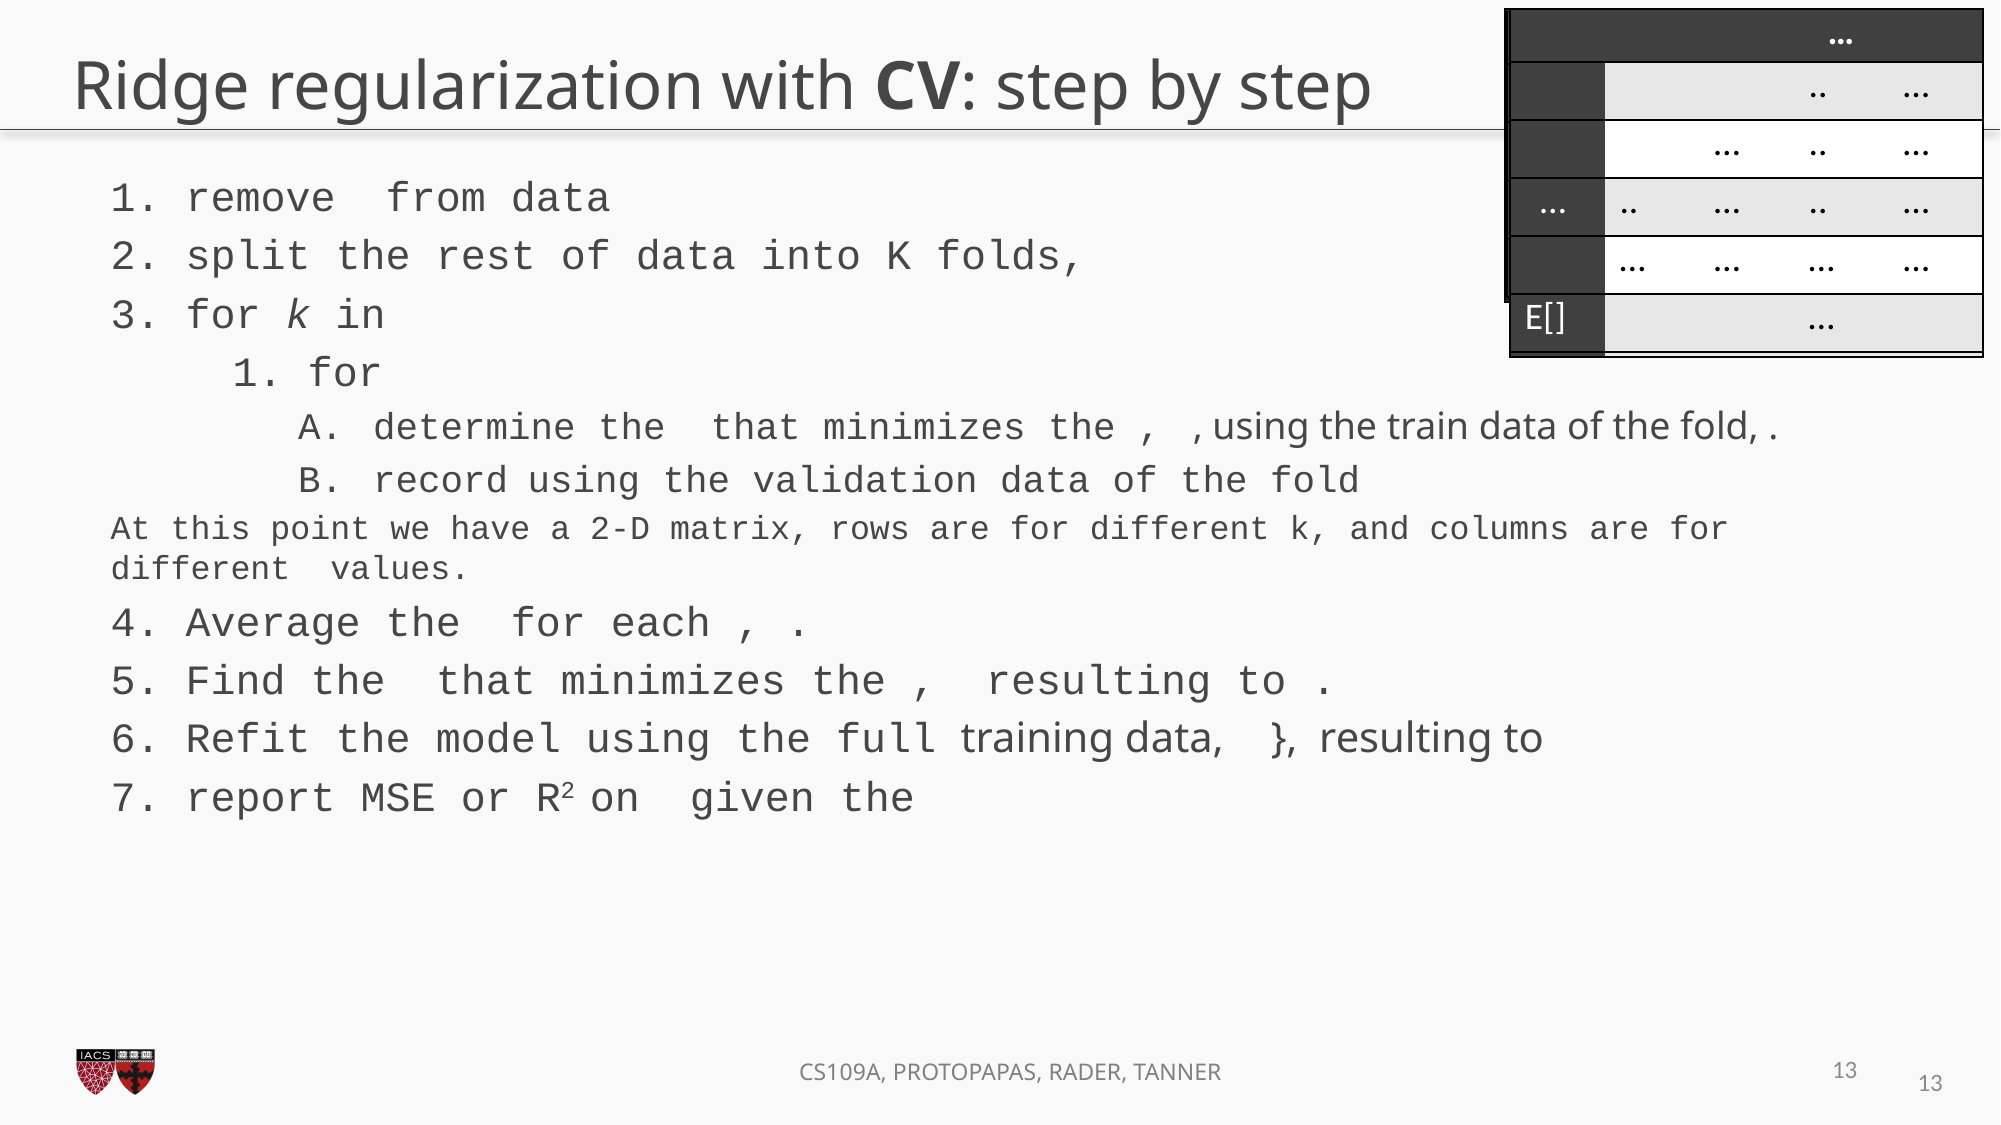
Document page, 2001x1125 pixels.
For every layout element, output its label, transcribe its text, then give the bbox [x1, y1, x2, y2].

picture [75, 1049, 155, 1095]
title Ridge regularization with CV: step by step [57, 35, 1504, 162]
slide_number 13 [1405, 1038, 1873, 1099]
